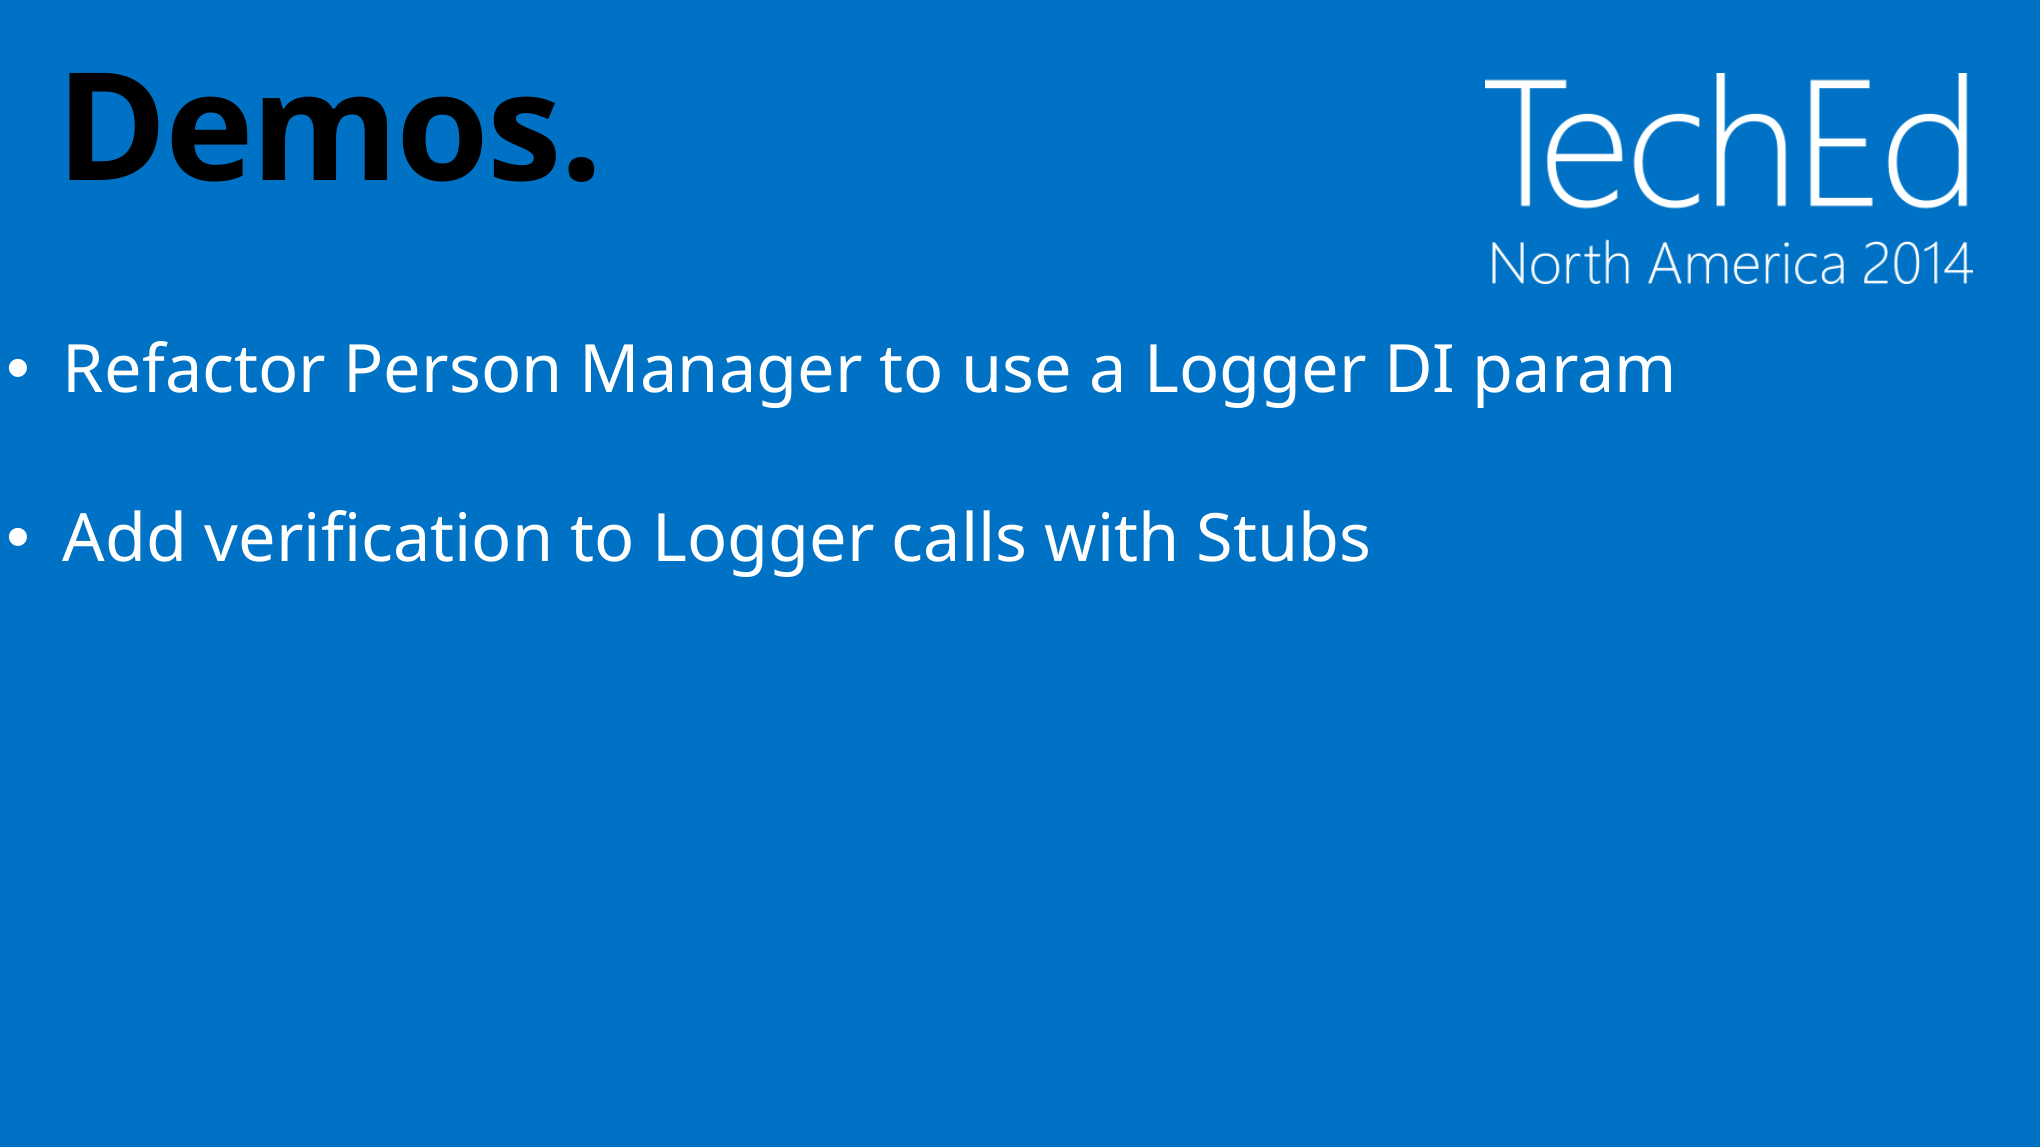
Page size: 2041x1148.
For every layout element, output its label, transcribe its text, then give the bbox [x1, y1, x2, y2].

picture [1485, 73, 1973, 284]
title Demos. [32, 36, 1383, 224]
text_box Refactor Person Manager to use a Logger DI param Add verification to Logger calls with Stubs [0, 311, 1710, 685]
